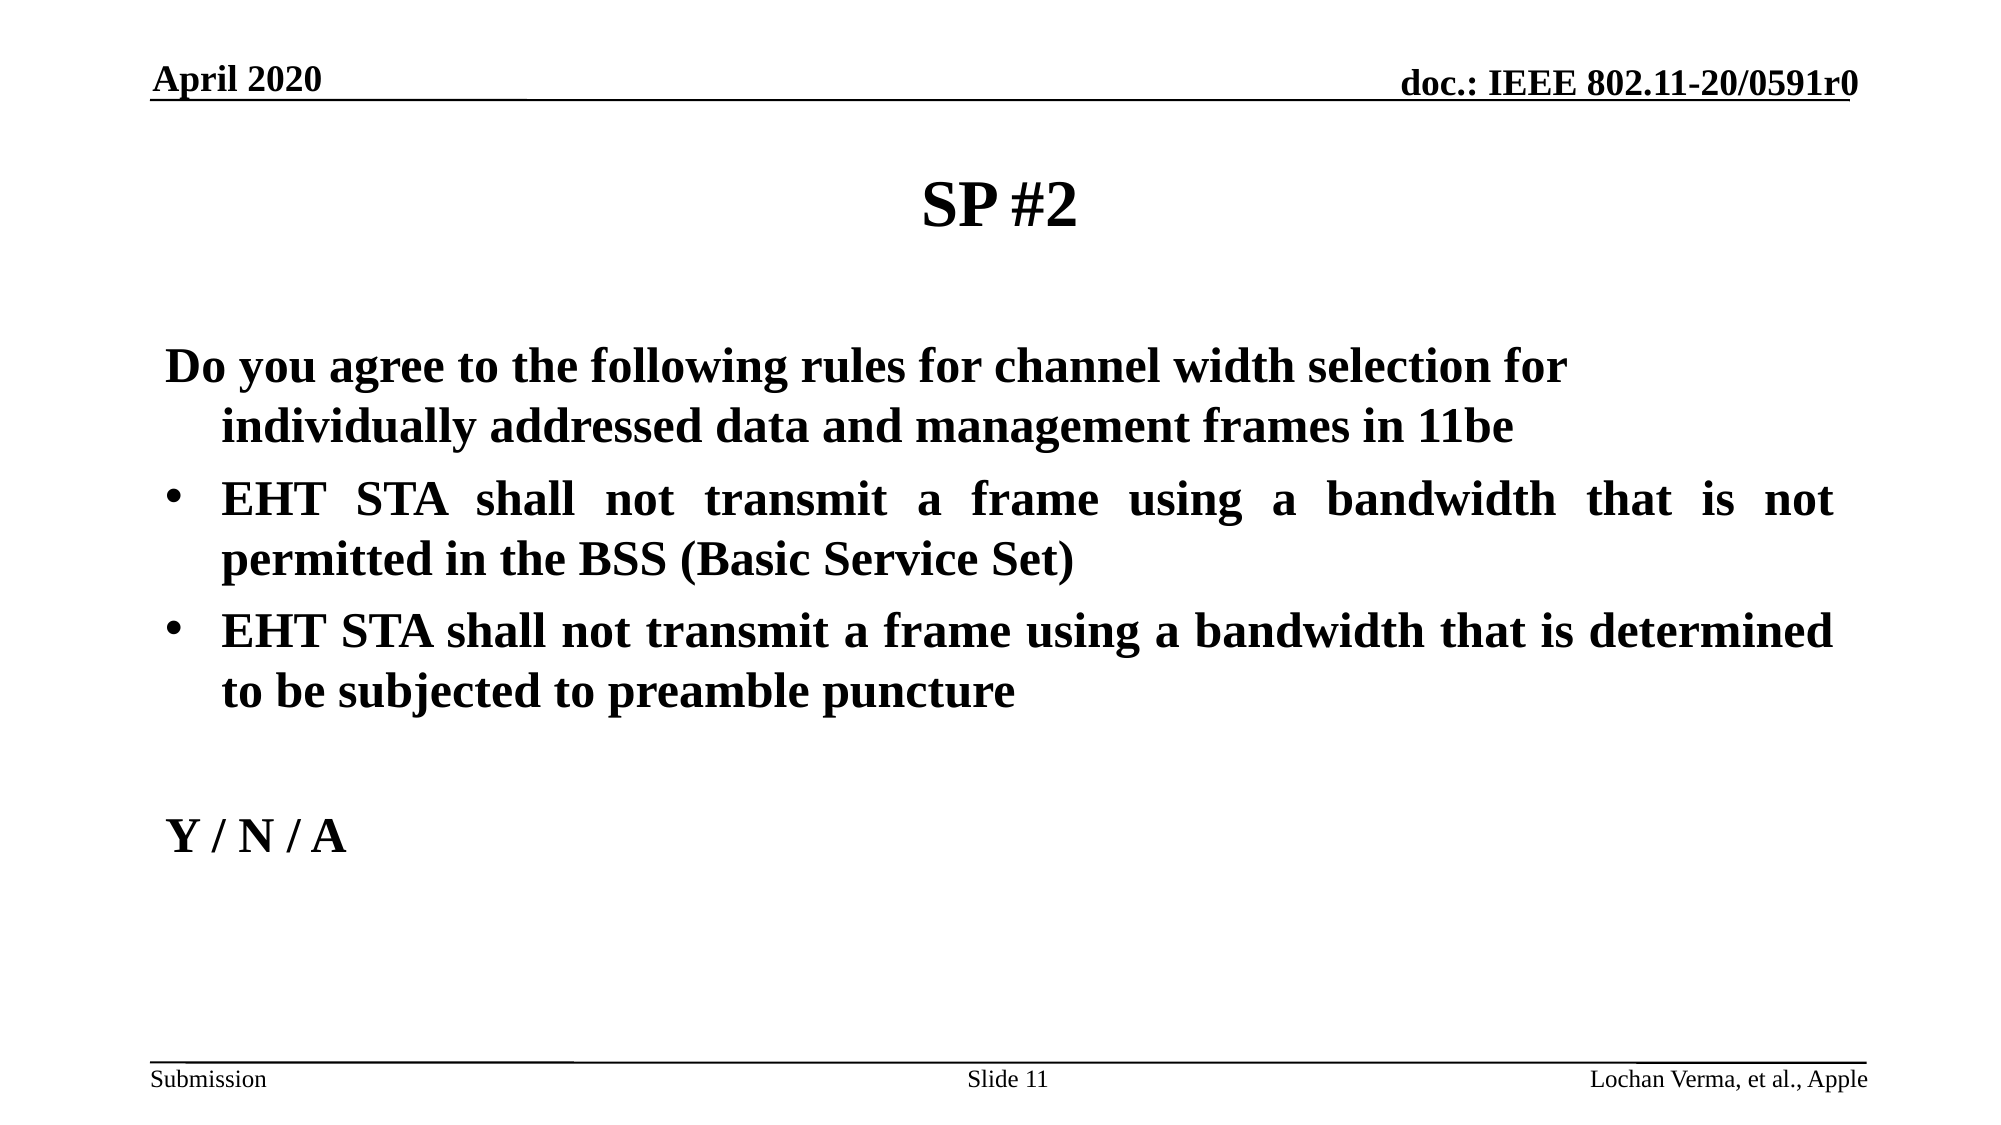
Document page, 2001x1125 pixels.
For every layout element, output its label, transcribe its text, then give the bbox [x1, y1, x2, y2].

list Do you agree to the following rules for channel width selection for individually addressed data and management frames in 11be EHT STA shall not transmit a frame using a bandwidth that is not permitted in the BSS (Basic Service Set) EHT STA shall not transmit a frame using a bandwidth that is determined to be subjected to preamble puncture Y / N / A [149, 324, 1850, 1000]
title SP #2 [149, 112, 1850, 288]
slide_number Slide 11 [950, 1061, 1067, 1123]
footer Lochan Verma, et al., Apple [1171, 1061, 1869, 1093]
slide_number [152, 54, 563, 100]
